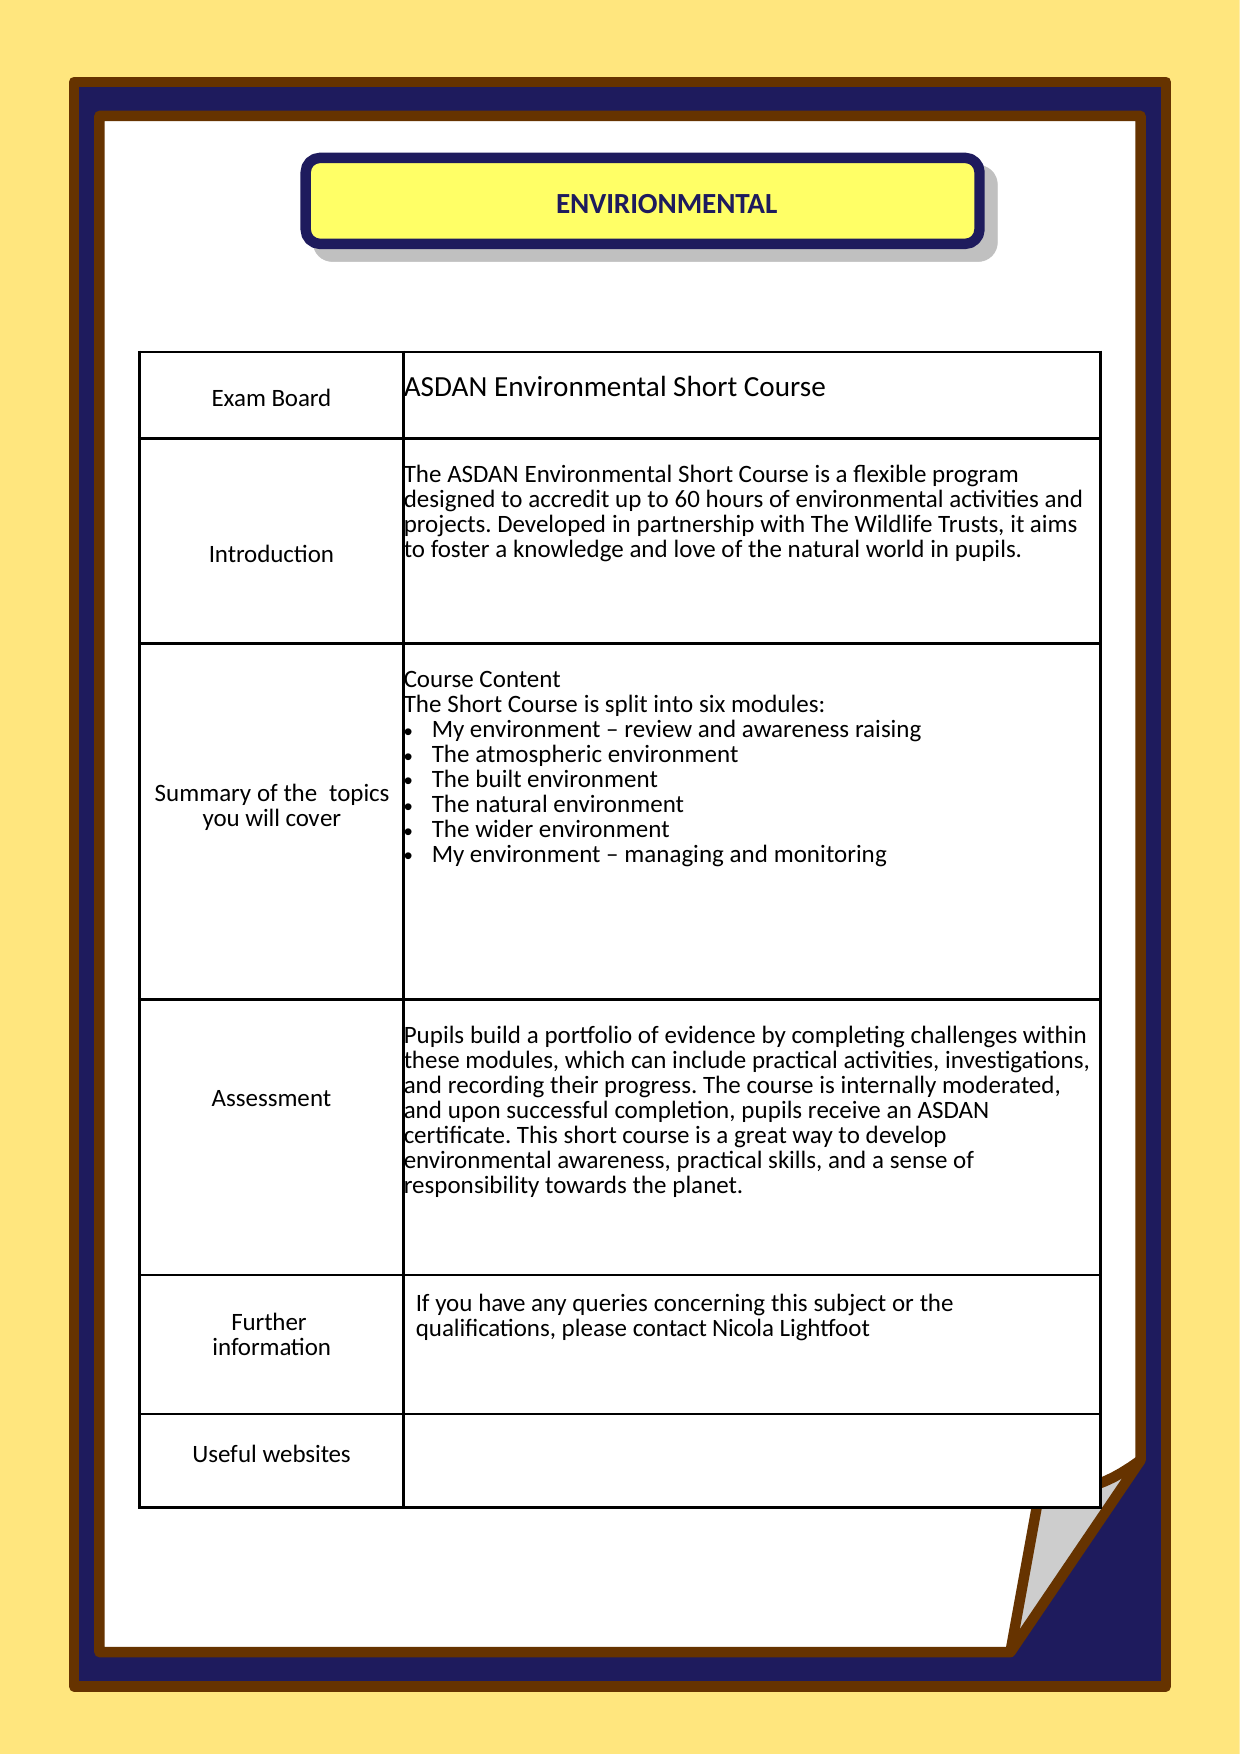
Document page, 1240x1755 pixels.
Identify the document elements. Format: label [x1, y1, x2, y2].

text_box [68, 76, 1172, 1692]
